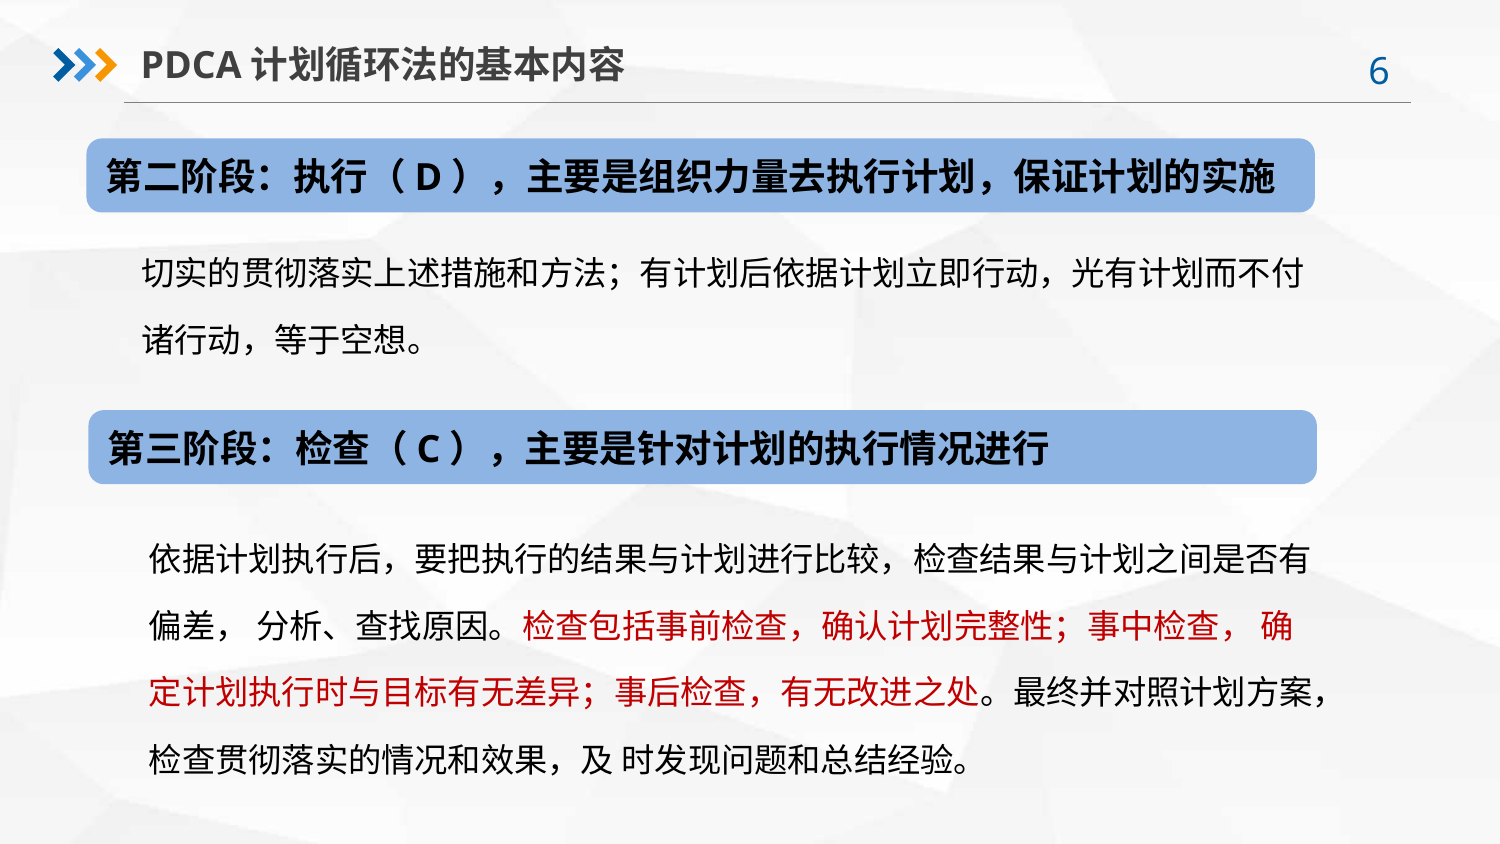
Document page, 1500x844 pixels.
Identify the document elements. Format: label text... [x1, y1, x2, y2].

picture [0, 0, 1500, 844]
text_box PDCA计划循环法的基本内容 [140, 32, 1187, 95]
text_box 第三阶段：检查（C），主要是针对计划的执行情况进行 [86, 407, 1320, 487]
text_box 切实的贯彻落实上述措施和方法；有计划后依据计划立即行动，光有计划而不付 诸行动，等于空想。 依据计划执行后，要把执行的结果与计划进行比较，检查结果与计划之间是否有 偏差， 分析、查找原因。检查包括事前检查，确认计划完整性；事中检查， 确 定计划执行时与目标有无差异；事后检查，有无改进之处。最终并对照计划方案， 检查贯彻落实的情况和效果，及 时发现问题和总结经验。 [88, 138, 1483, 844]
text_box 第二阶段：执行（D），主要是组织力量去执行计划，保证计划的实施 [84, 136, 1318, 215]
